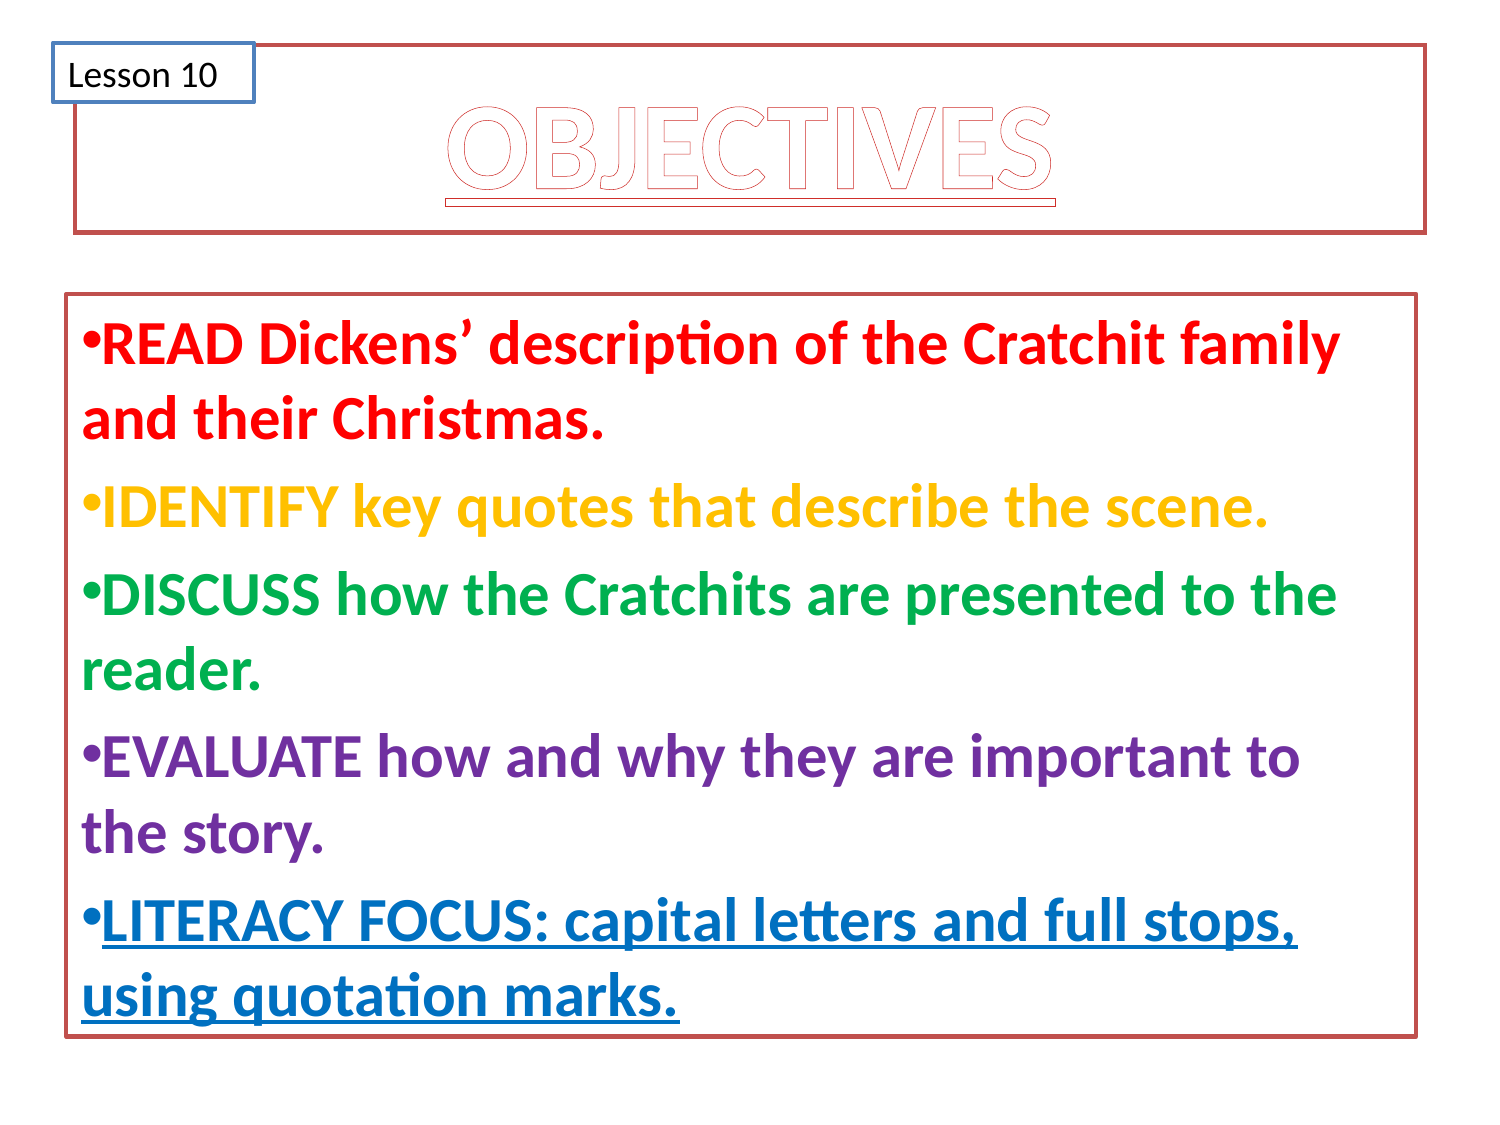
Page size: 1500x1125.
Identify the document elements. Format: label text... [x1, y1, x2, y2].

text_box Lesson 10 [51, 41, 256, 104]
list READ Dickens’ description of the Cratchit family and their Christmas. IDENTIFY key quotes that describe the scene. DISCUSS how the Cratchits are presented to the reader. EVALUATE how and why they are important to the story. LITERACY FOCUS: capital letters and full stops, using quotation marks. [64, 292, 1418, 1039]
title OBJECTIVES [73, 43, 1427, 235]
